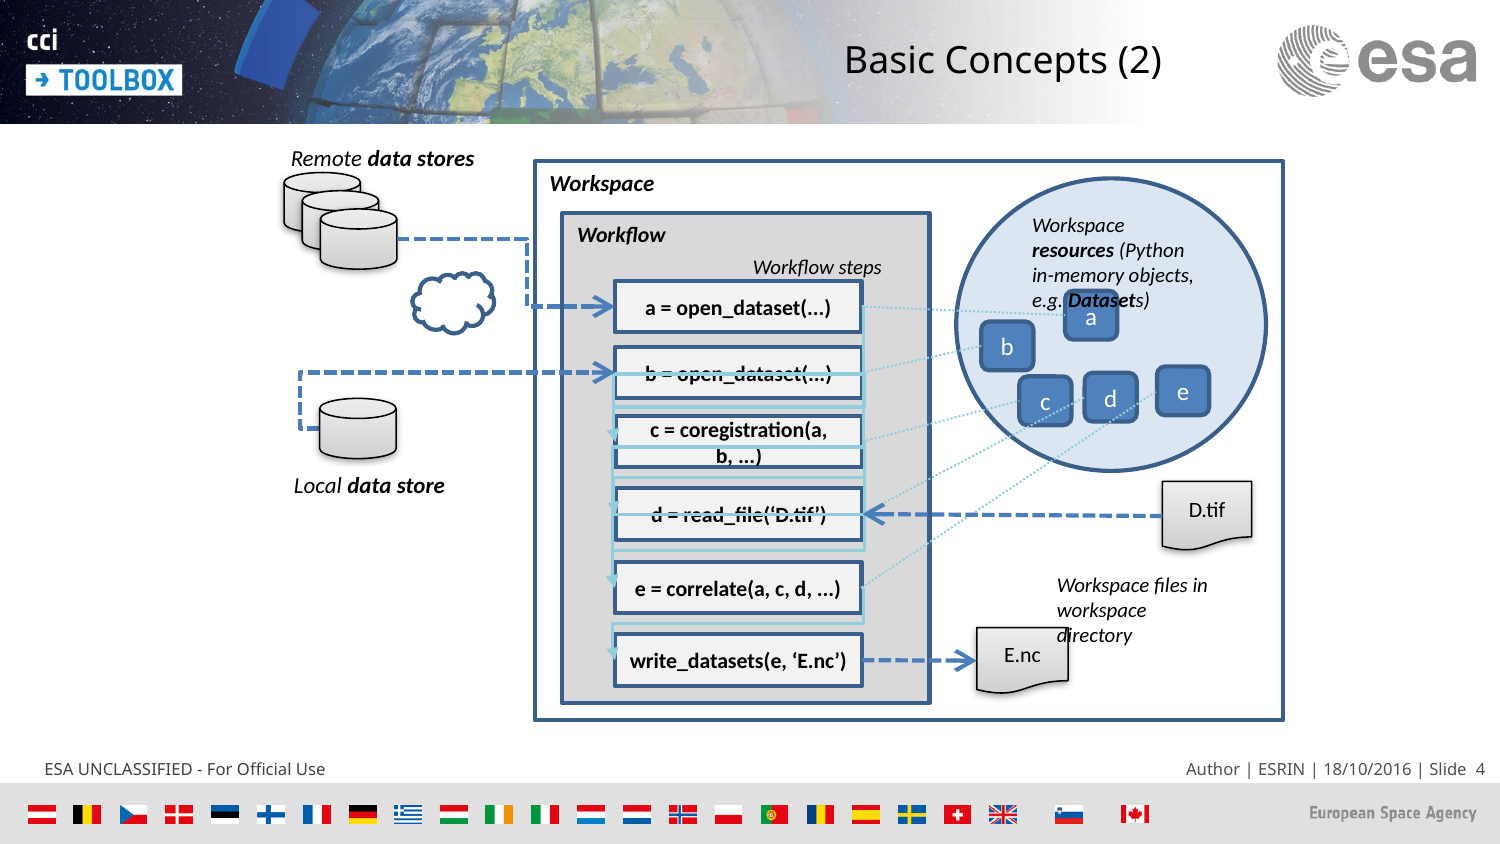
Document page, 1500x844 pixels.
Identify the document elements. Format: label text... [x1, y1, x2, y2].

picture [0, 0, 1500, 124]
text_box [275, 135, 1284, 721]
text_box Basic Concepts (2) [829, 28, 1178, 88]
picture [0, 783, 1500, 844]
